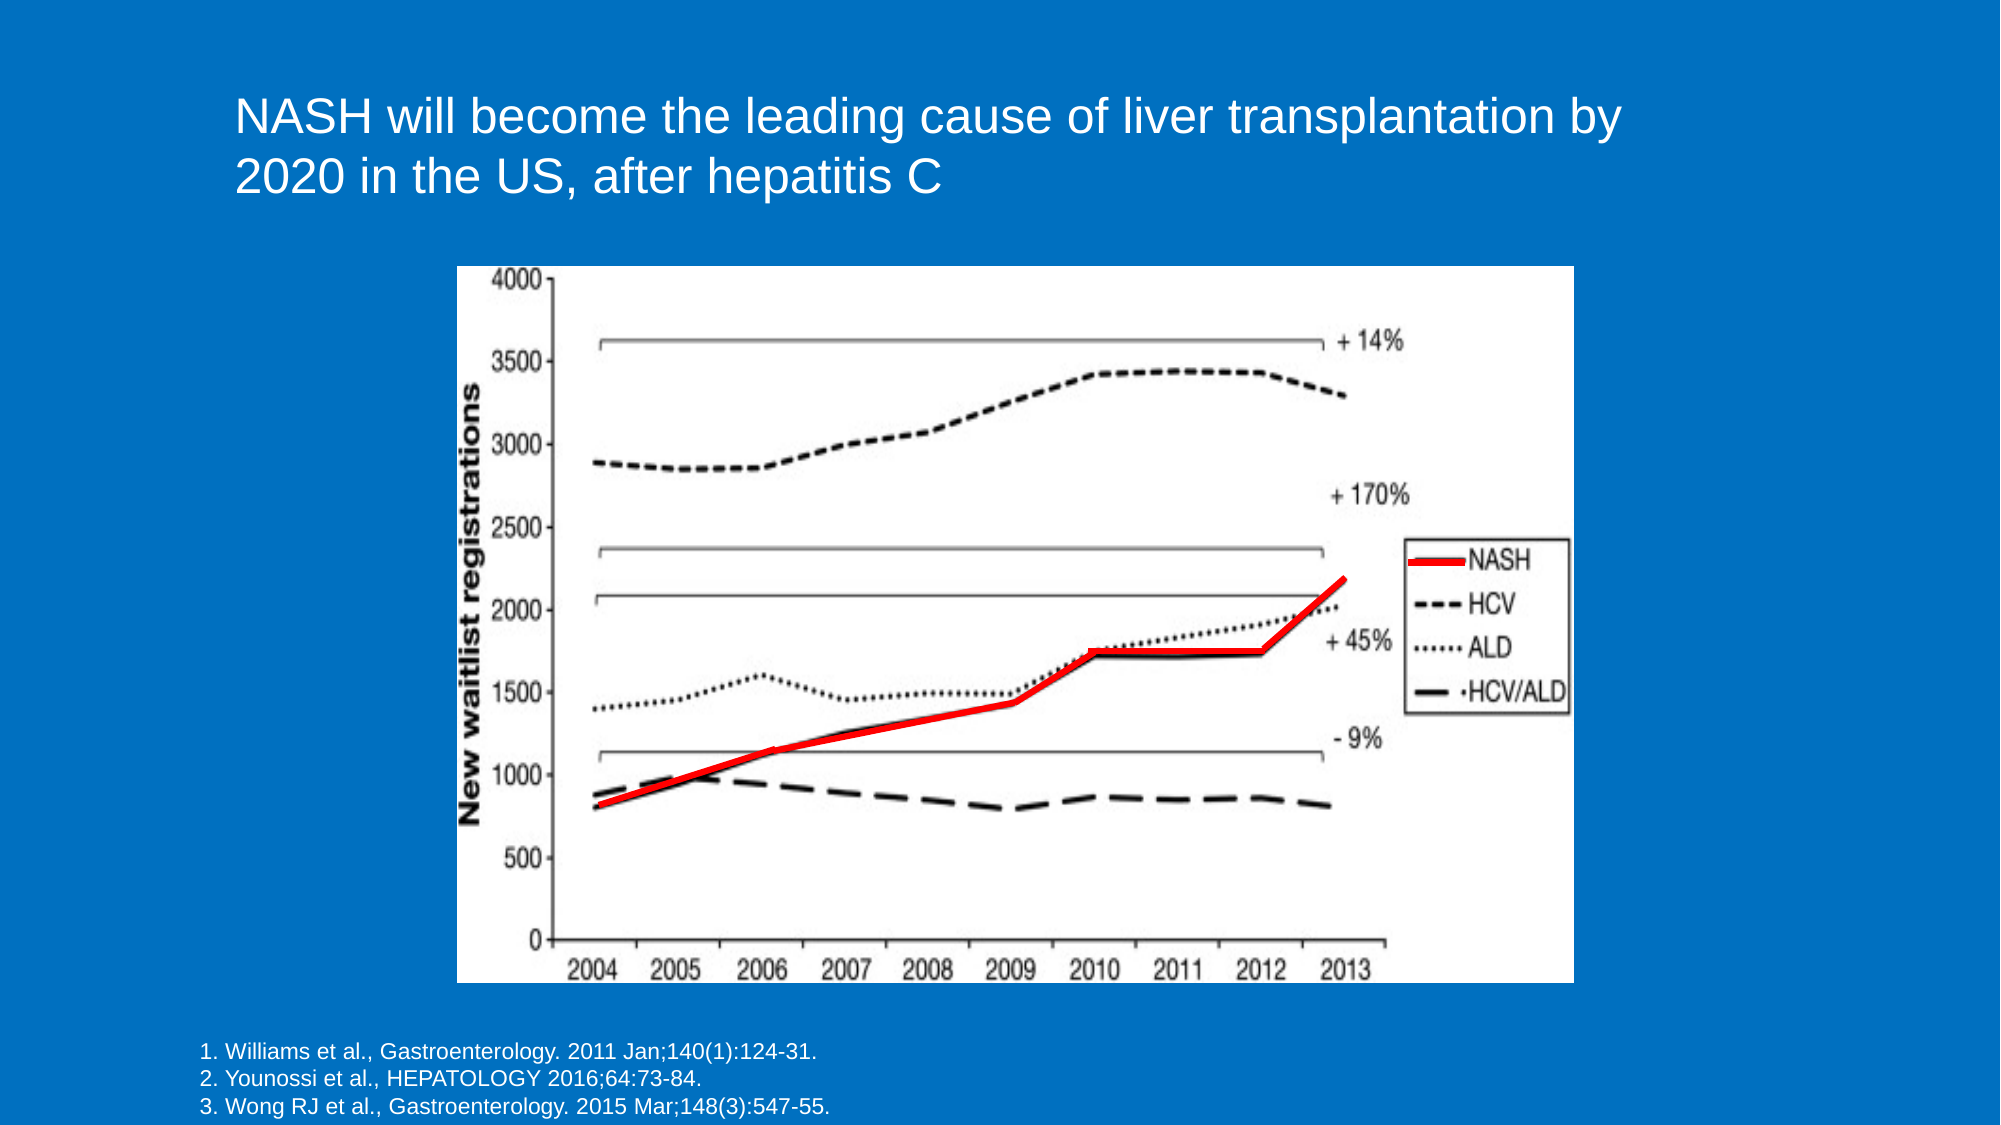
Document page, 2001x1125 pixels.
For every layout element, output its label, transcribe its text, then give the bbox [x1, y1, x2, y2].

text_box NASH will become the leading cause of liver transplantation by 2020 in the US, after hepatitis C [219, 76, 1643, 212]
text_box 1. Williams et al., Gastroenterology. 2011 Jan;140(1):124-31. 2. Younossi et al., HEPATOLOGY 2016;64:73-84. 3. Wong RJ et al., Gastroenterology. 2015 Mar;148(3):547-55. [184, 1028, 1643, 1125]
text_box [457, 266, 1574, 983]
